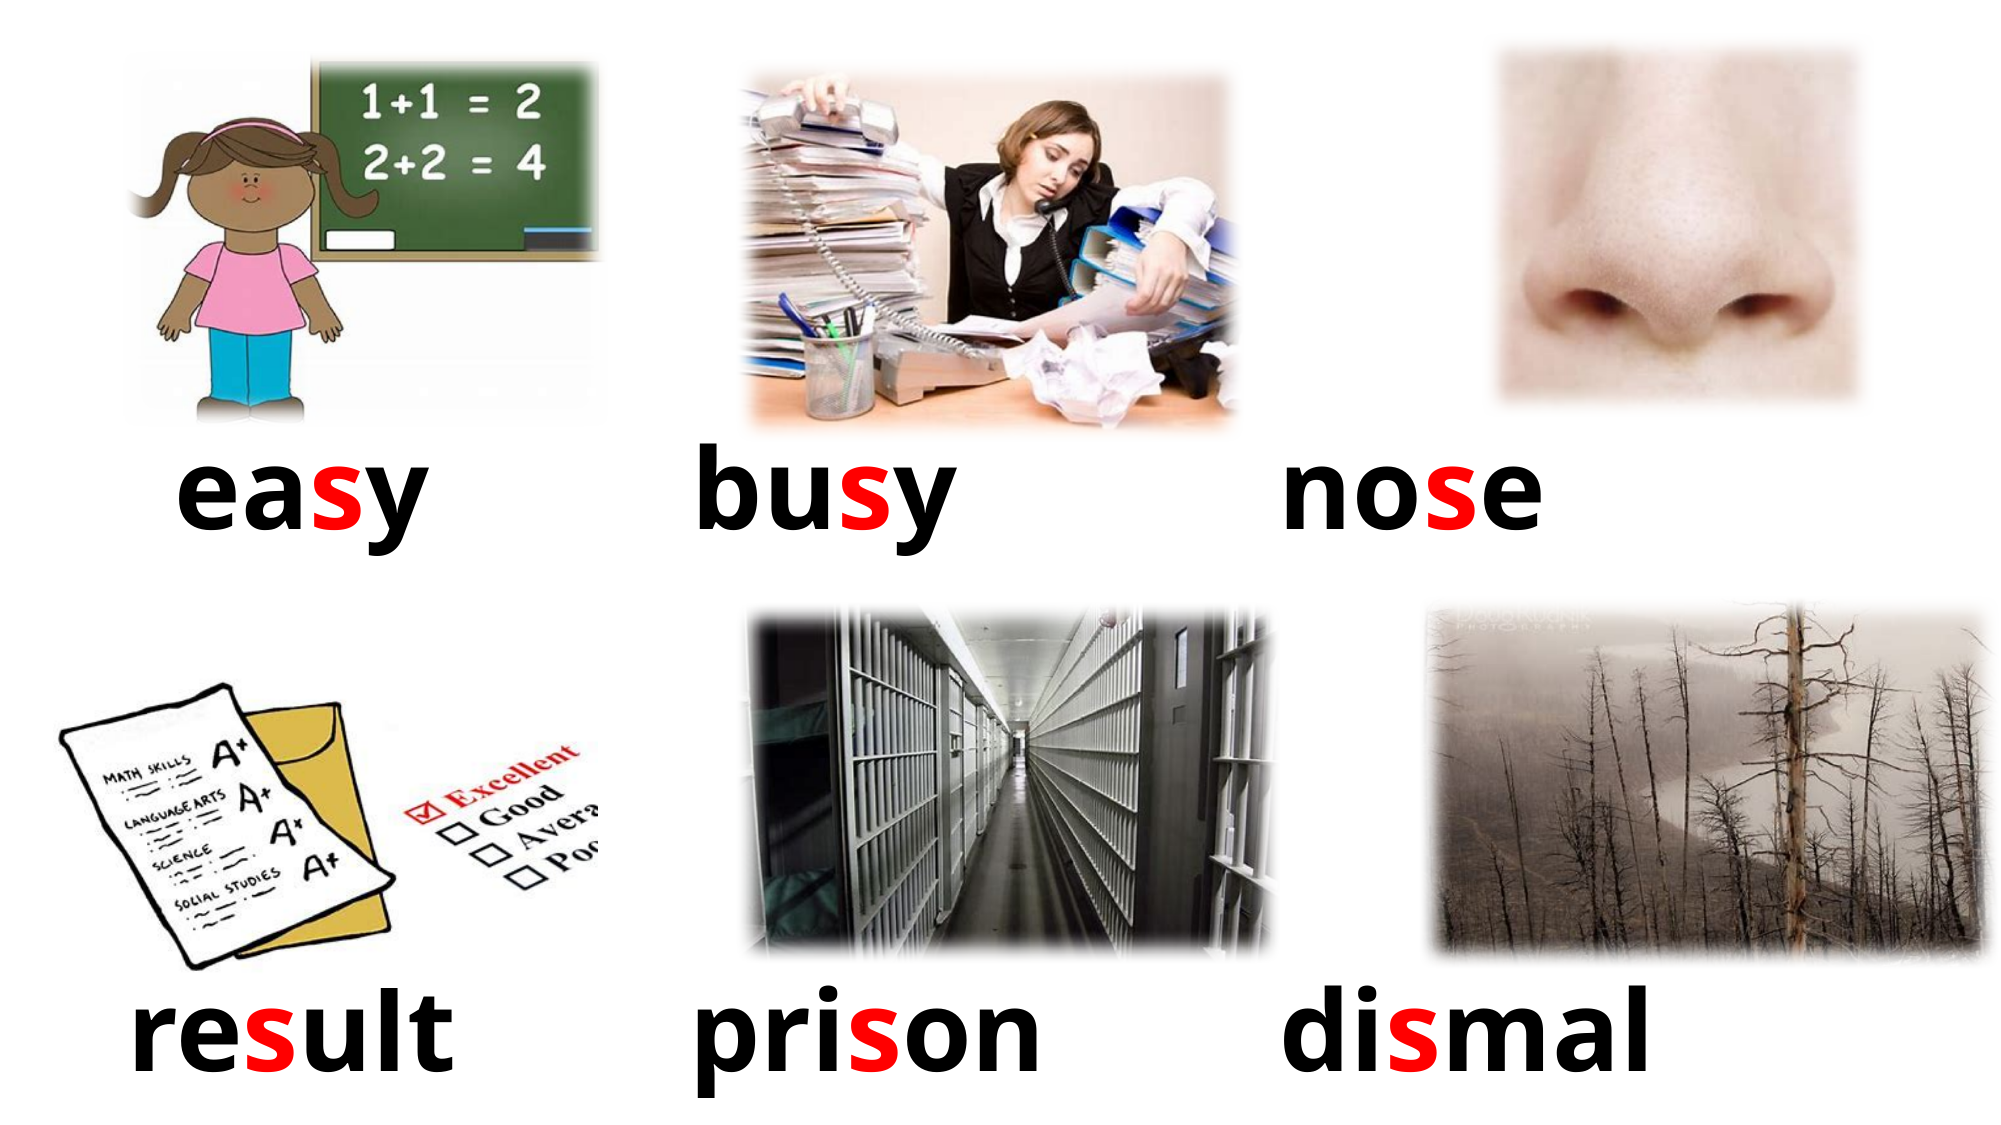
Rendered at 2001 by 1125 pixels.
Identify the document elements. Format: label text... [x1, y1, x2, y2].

picture [1481, 32, 1875, 418]
picture [123, 51, 608, 427]
text_box easy busy nose [72, 409, 1922, 560]
text_box result prison dismal [25, 951, 1969, 1102]
picture [1418, 595, 2000, 970]
picture [53, 658, 598, 988]
picture [735, 58, 1245, 443]
picture [735, 601, 1281, 965]
